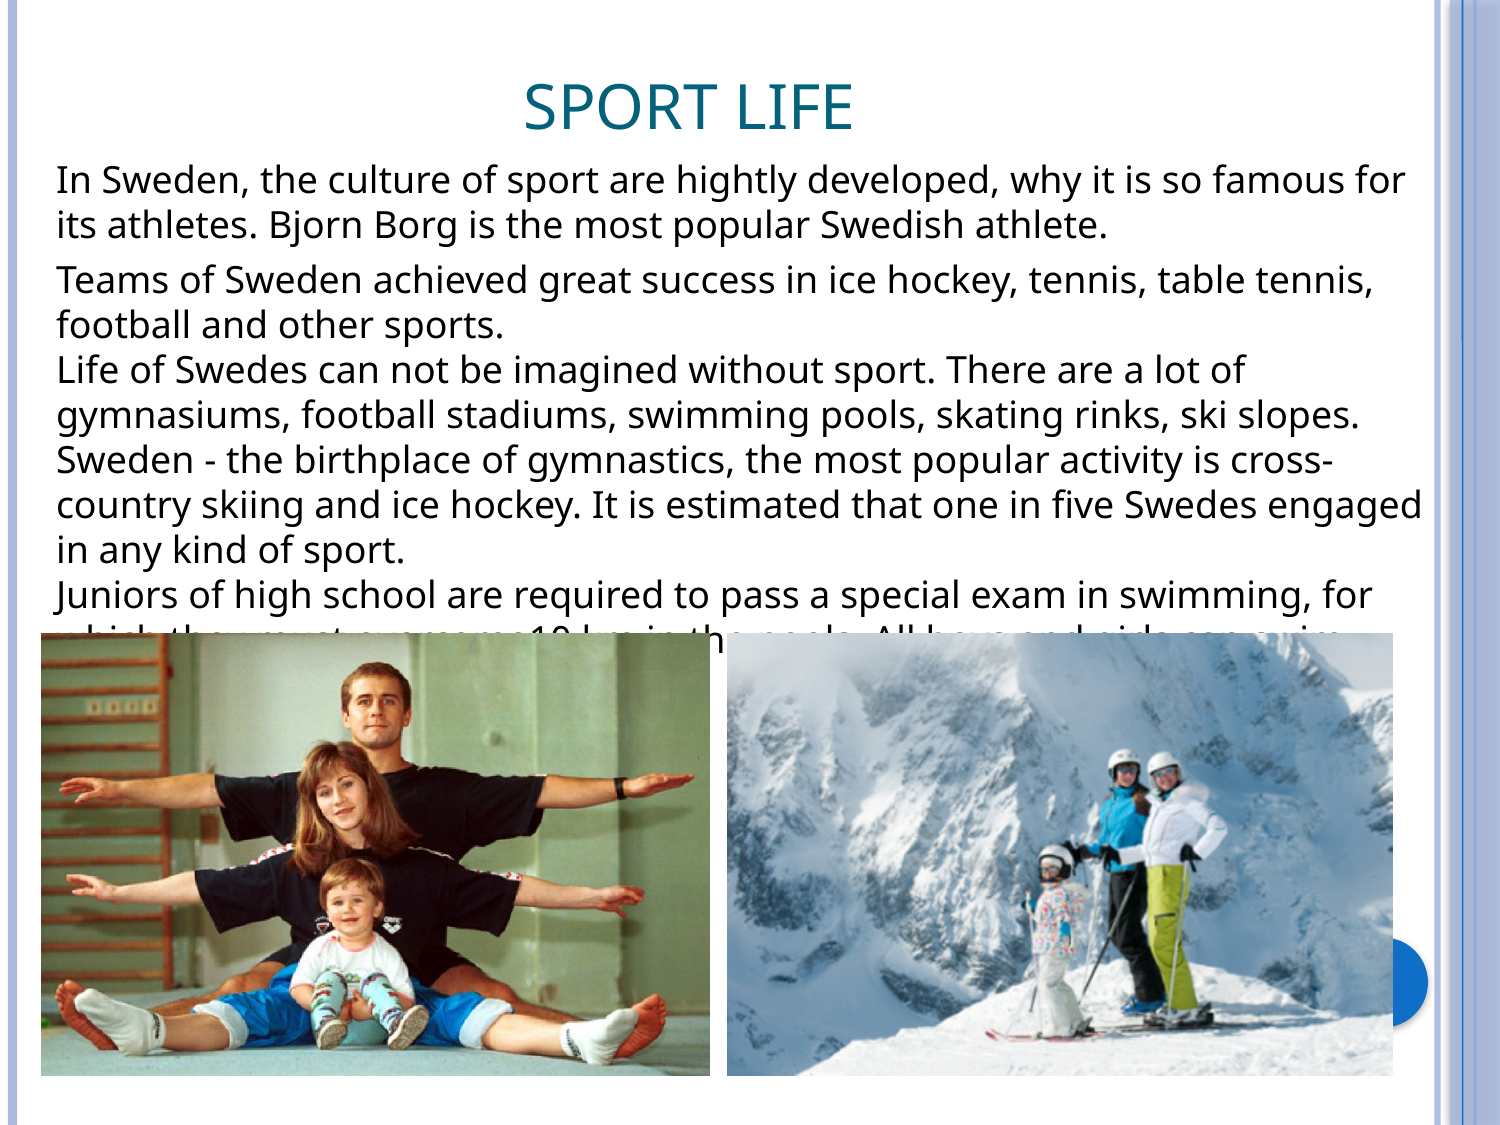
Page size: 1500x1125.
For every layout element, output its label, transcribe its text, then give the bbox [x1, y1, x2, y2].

picture [40, 632, 710, 1076]
list In Sweden, the culture of sport are hightly developed, why it is so famous for its athletes. Bjorn Borg is the most popular Swedish athlete. Teams of Sweden achieved great success in ice hockey, tennis, table tennis, football and other sports. Life of Swedes can not be imagined without sport. There are a lot of gymnasiums, football stadiums, swimming pools, skating rinks, ski slopes. Sweden - the birthplace of gymnastics, the most popular activity is cross-country skiing and ice hockey. It is estimated that one in five Swedes engaged in any kind of sport. Juniors of high school are required to pass a special exam in swimming, for which they must overcome10 km in the pools. All boys and girls can swim. [41, 149, 1459, 669]
title Sport life [75, 45, 1306, 149]
picture [727, 632, 1394, 1076]
